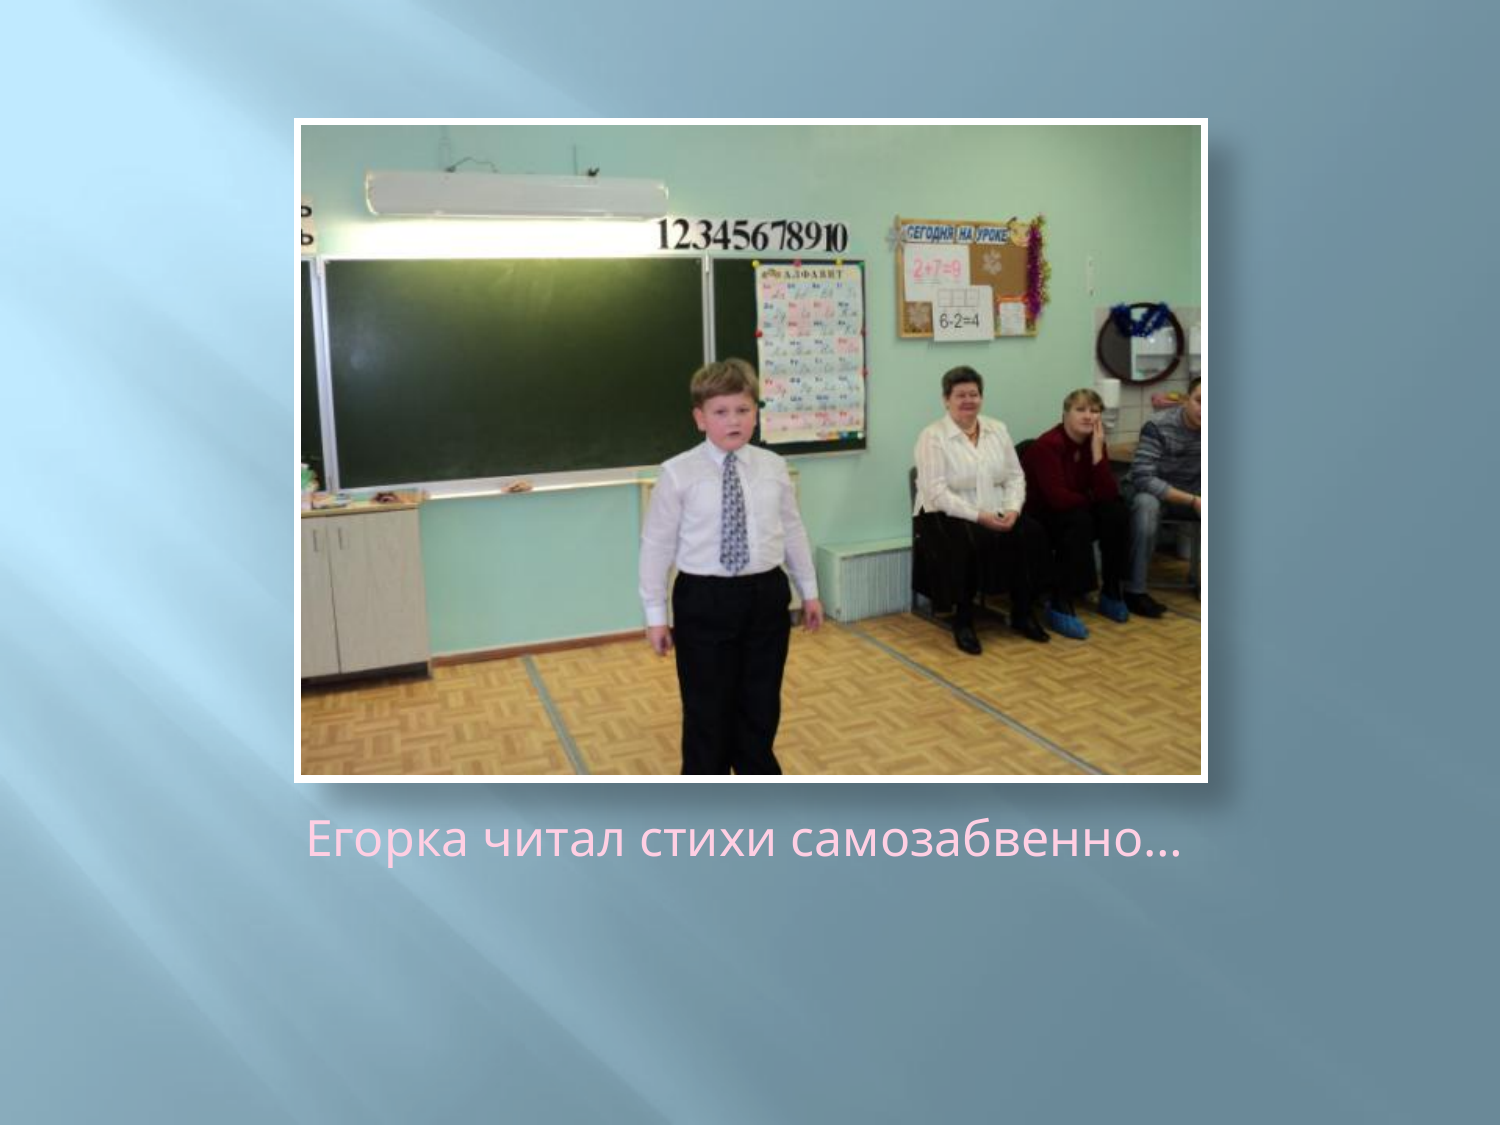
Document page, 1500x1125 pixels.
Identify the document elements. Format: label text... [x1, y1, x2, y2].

list Егорка читал стихи самозабвенно… [294, 798, 1194, 1013]
picture [301, 125, 1202, 776]
